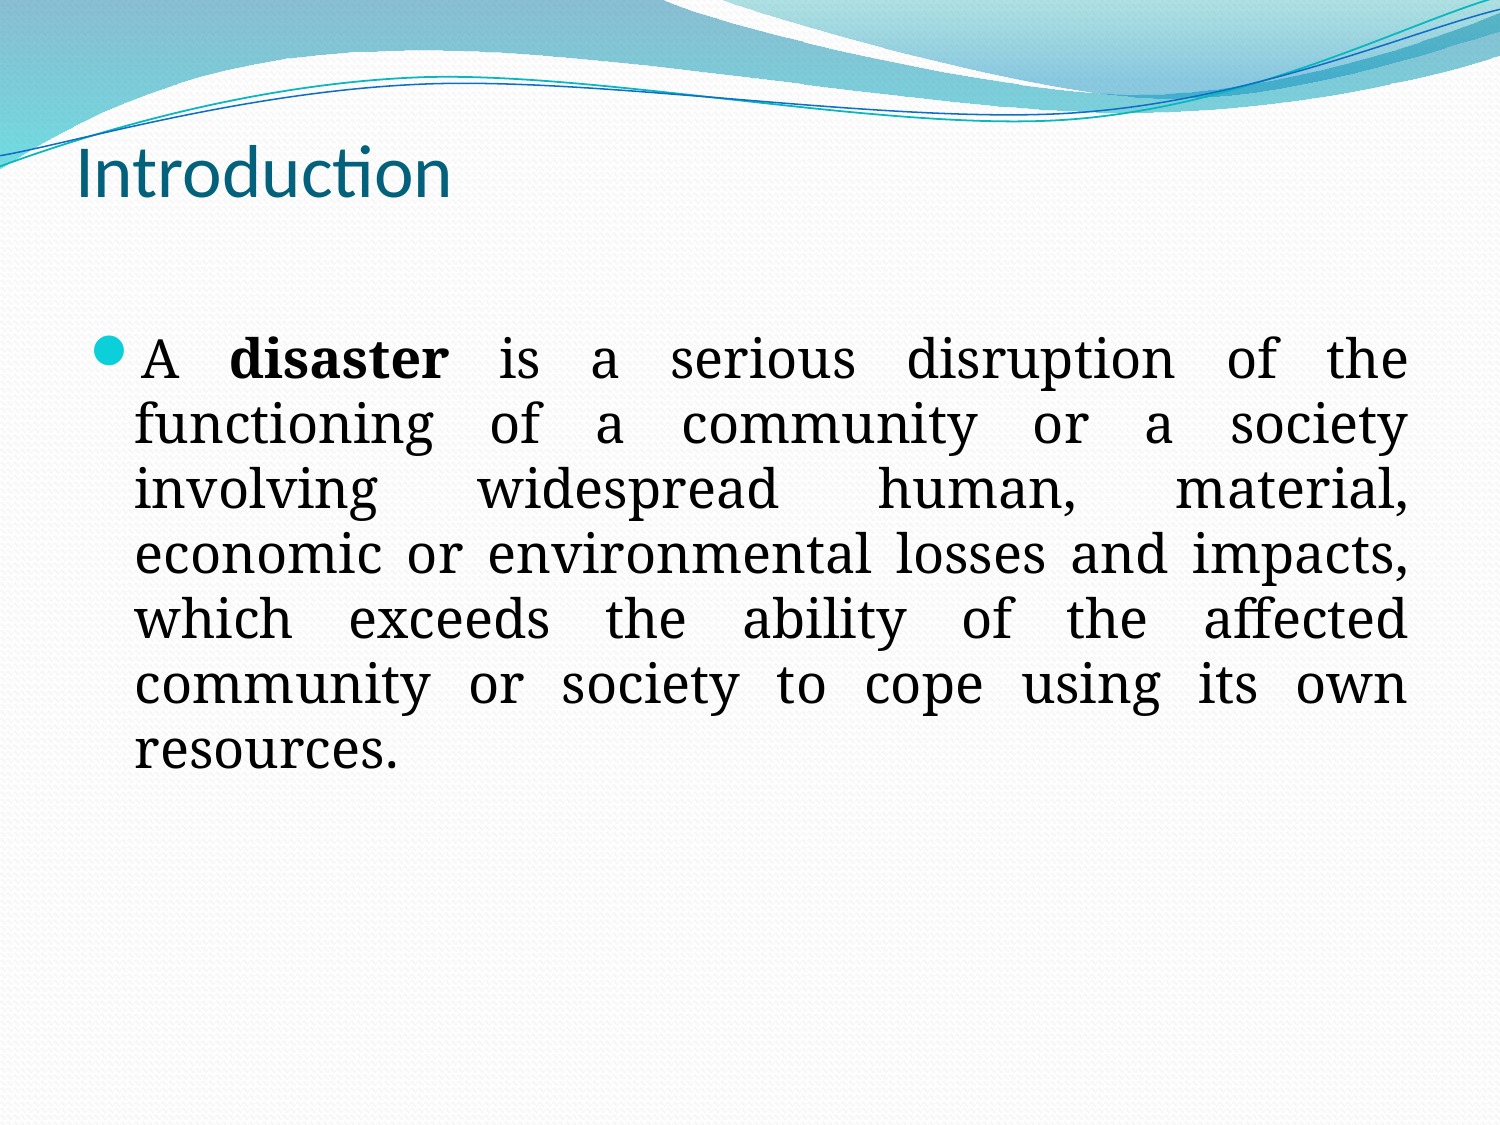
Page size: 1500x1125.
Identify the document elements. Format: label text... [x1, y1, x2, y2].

title Introduction [75, 115, 1425, 303]
list A disaster is a serious disruption of the functioning of a community or a society involving widespread human, material, economic or environmental losses and impacts, which exceeds the ability of the affected community or society to cope using its own resources. [75, 317, 1425, 1038]
